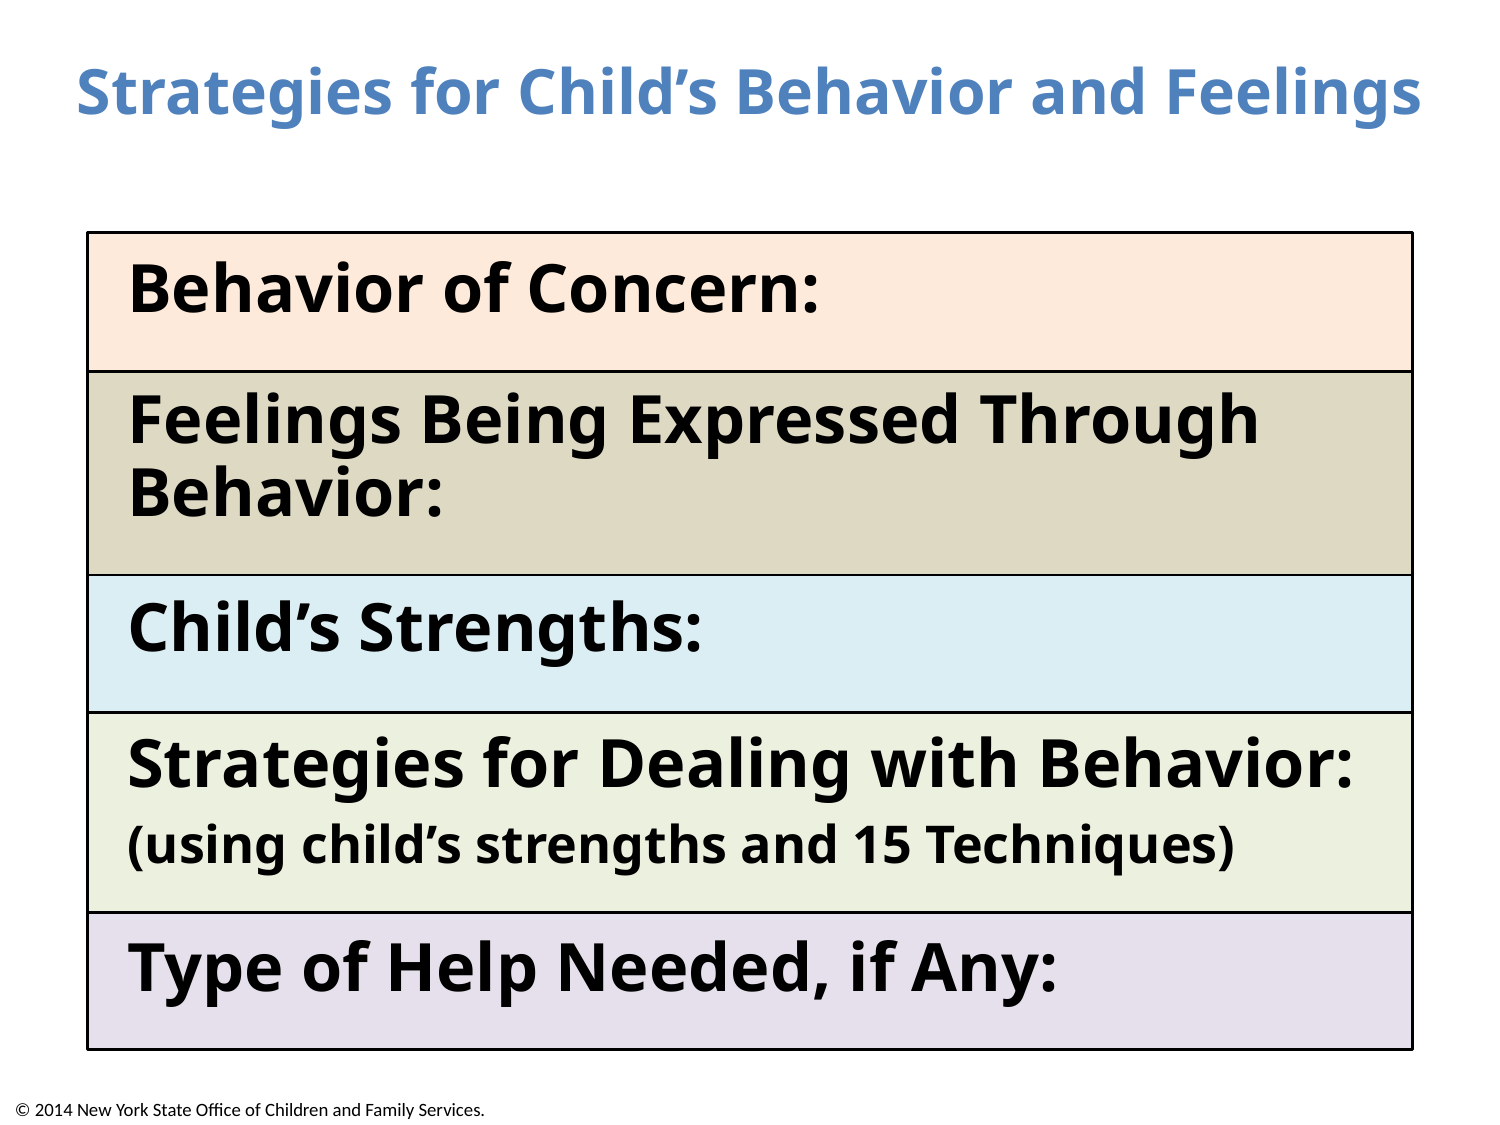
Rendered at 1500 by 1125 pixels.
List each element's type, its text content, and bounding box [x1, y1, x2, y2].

list Behavior of Concern: Feelings Being Expressed Through Behavior: Child’s Strengths: Strategies for Dealing with Behavior: (using child’s strengths and 15 Techniques) Type of Help Needed, if Any: [112, 245, 1425, 1075]
text_box © 2014 New York State Office of Children and Family Services. [0, 1090, 1500, 1125]
text_box [85, 233, 1415, 1052]
title Strategies for Child’s Behavior and Feelings [0, 45, 1500, 233]
